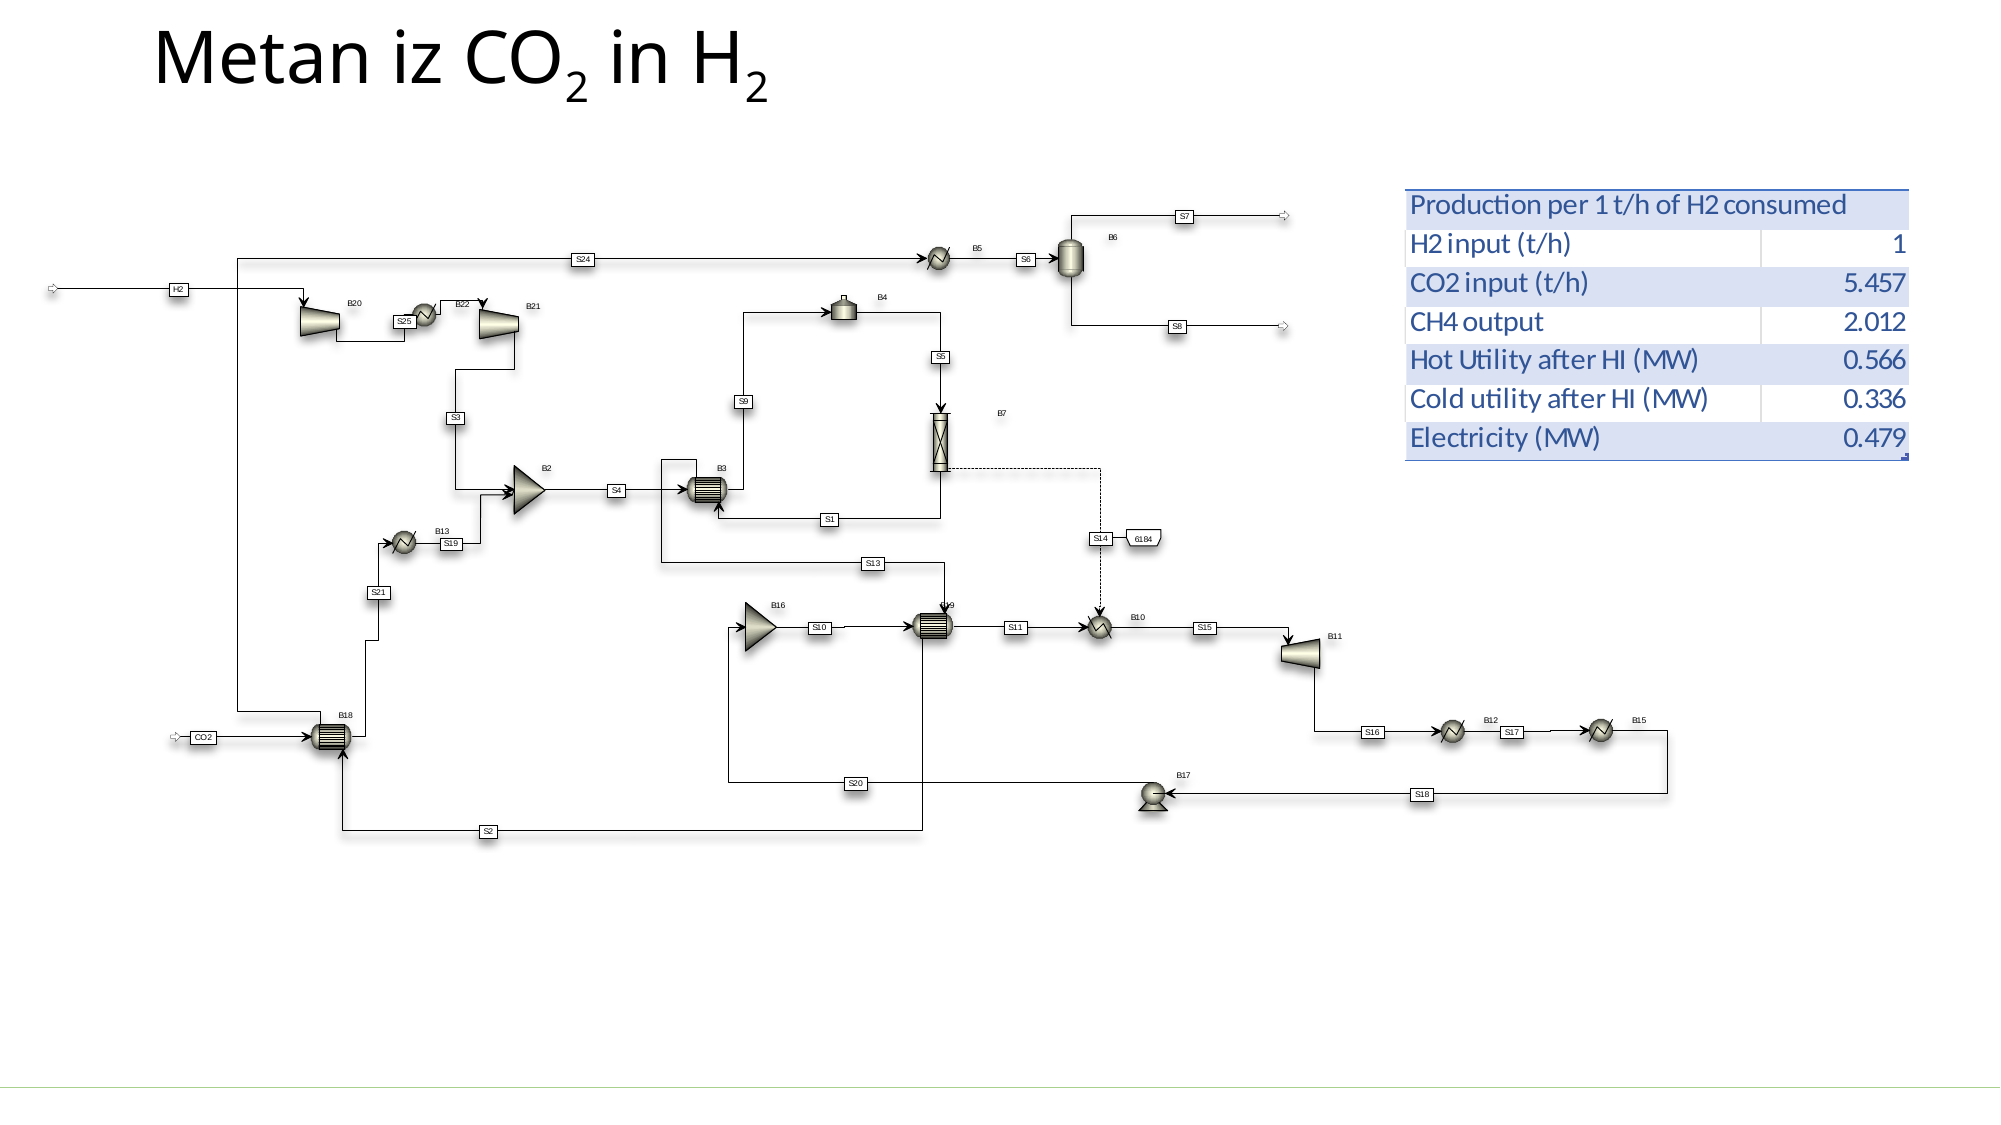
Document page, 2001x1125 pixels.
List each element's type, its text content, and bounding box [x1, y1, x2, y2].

picture [38, 188, 1911, 857]
title Metan iz CO2 in H2 [137, 5, 1863, 108]
